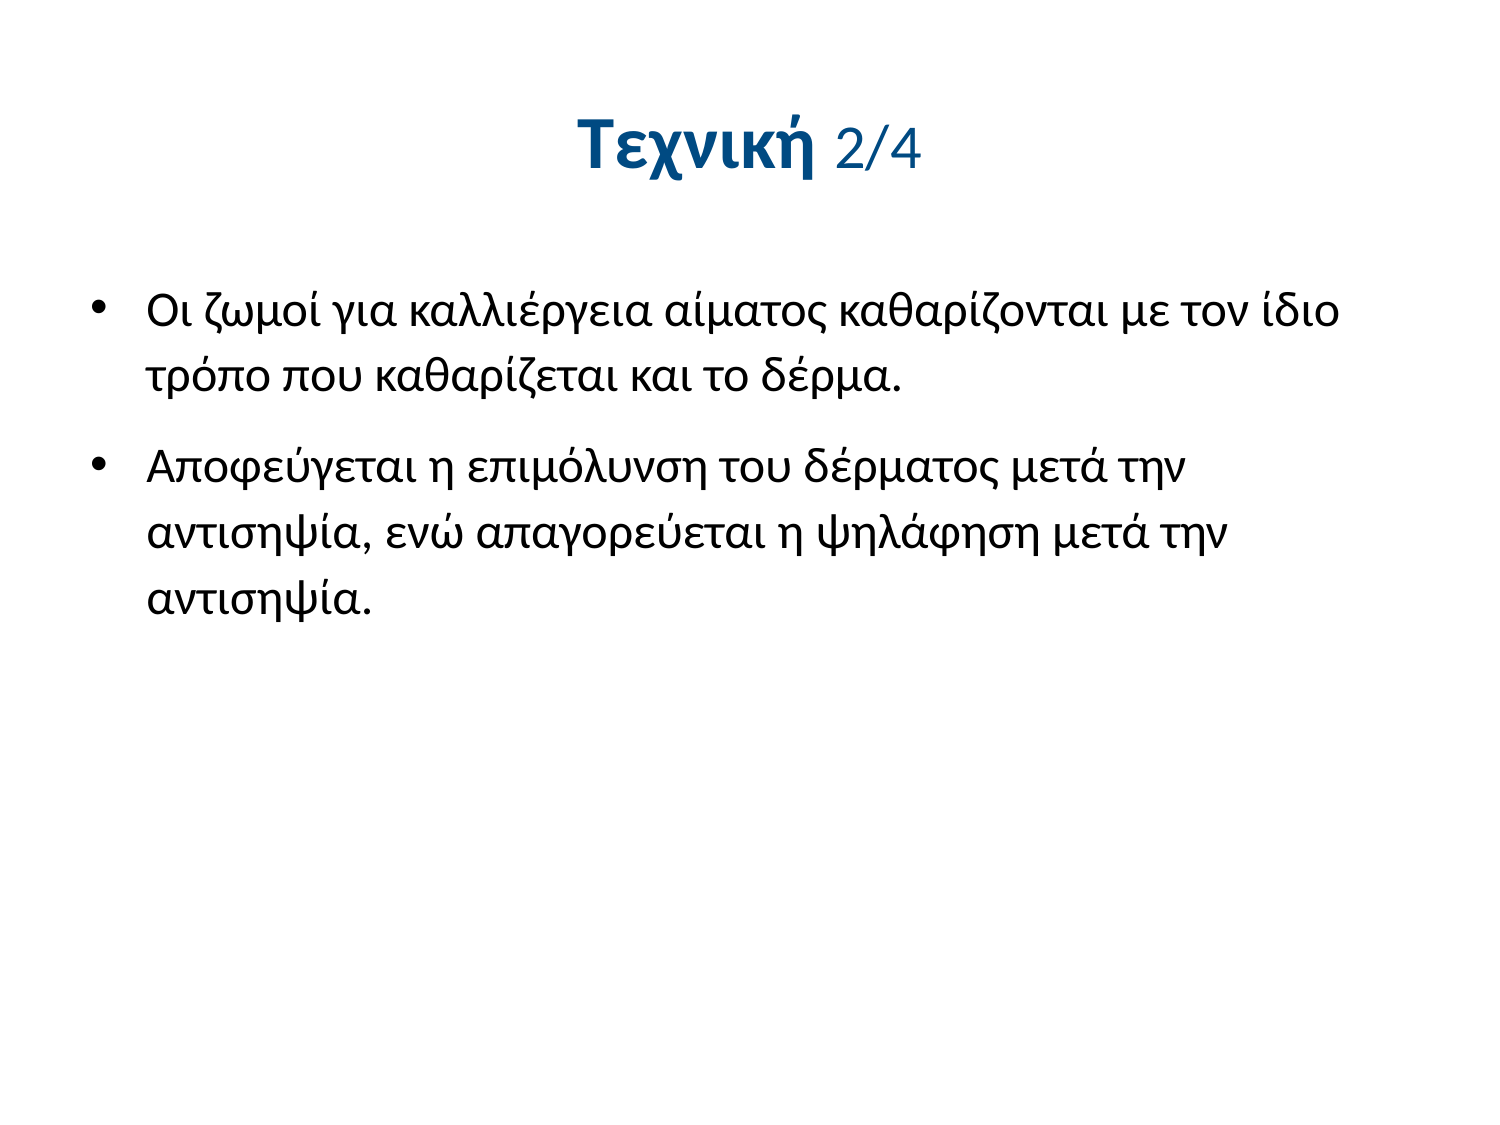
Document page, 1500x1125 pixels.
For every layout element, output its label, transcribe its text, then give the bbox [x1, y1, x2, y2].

list Οι ζωμοί για καλλιέργεια αίματος καθαρίζονται με τον ίδιο τρόπο που καθαρίζεται και το δέρμα. Αποφεύγεται η επιμόλυνση του δέρματος μετά την αντισηψία, ενώ απαγορεύεται η ψηλάφηση μετά την αντισηψία. [75, 262, 1425, 1005]
title Τεχνική 2/4 [75, 45, 1425, 233]
